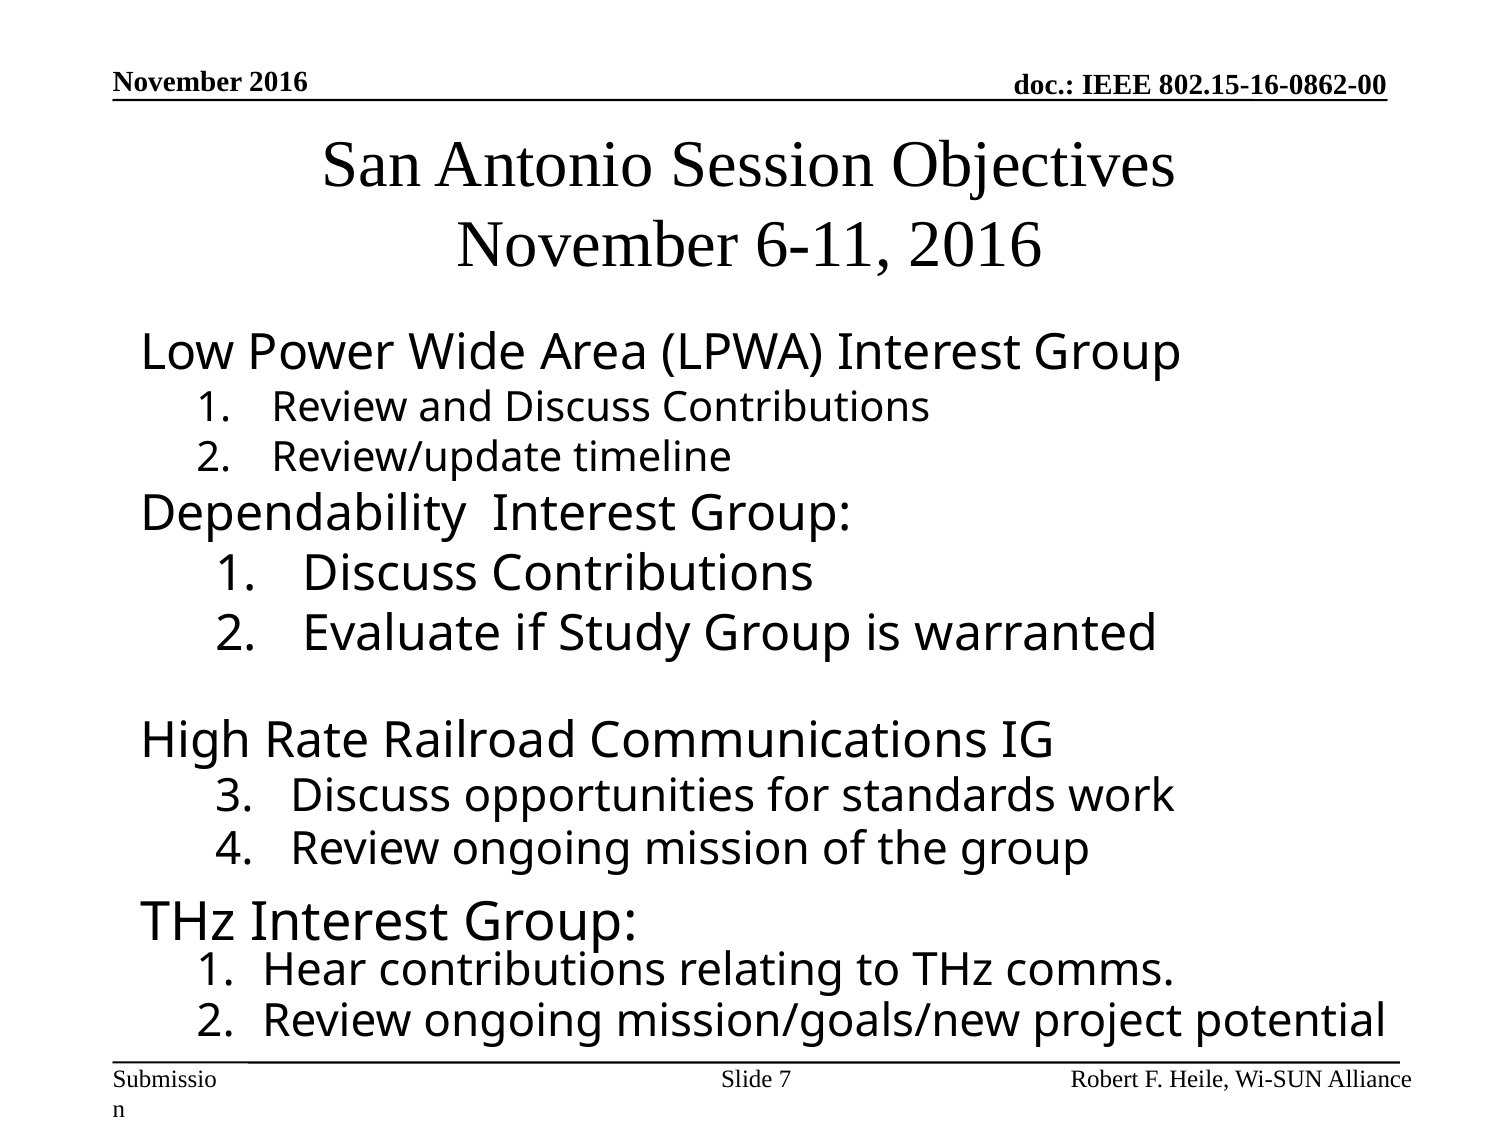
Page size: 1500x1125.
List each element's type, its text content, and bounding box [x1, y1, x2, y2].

footer Robert F. Heile, Wi-SUN Alliance [900, 1062, 1413, 1093]
title San Antonio Session Objectives November 6-11, 2016 [112, 112, 1388, 288]
slide_number Slide 7 [712, 1062, 800, 1093]
list Low Power Wide Area (LPWA) Interest Group Review and Discuss Contributions Review/update timeline Dependability Interest Group: Discuss Contributions Evaluate if Study Group is warranted High Rate Railroad Communications IG Discuss opportunities for standards work Review ongoing mission of the group THz Interest Group: Hear contributions relating to THz comms. Review ongoing mission/goals/new project potential [125, 312, 1475, 988]
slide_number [112, 62, 375, 98]
